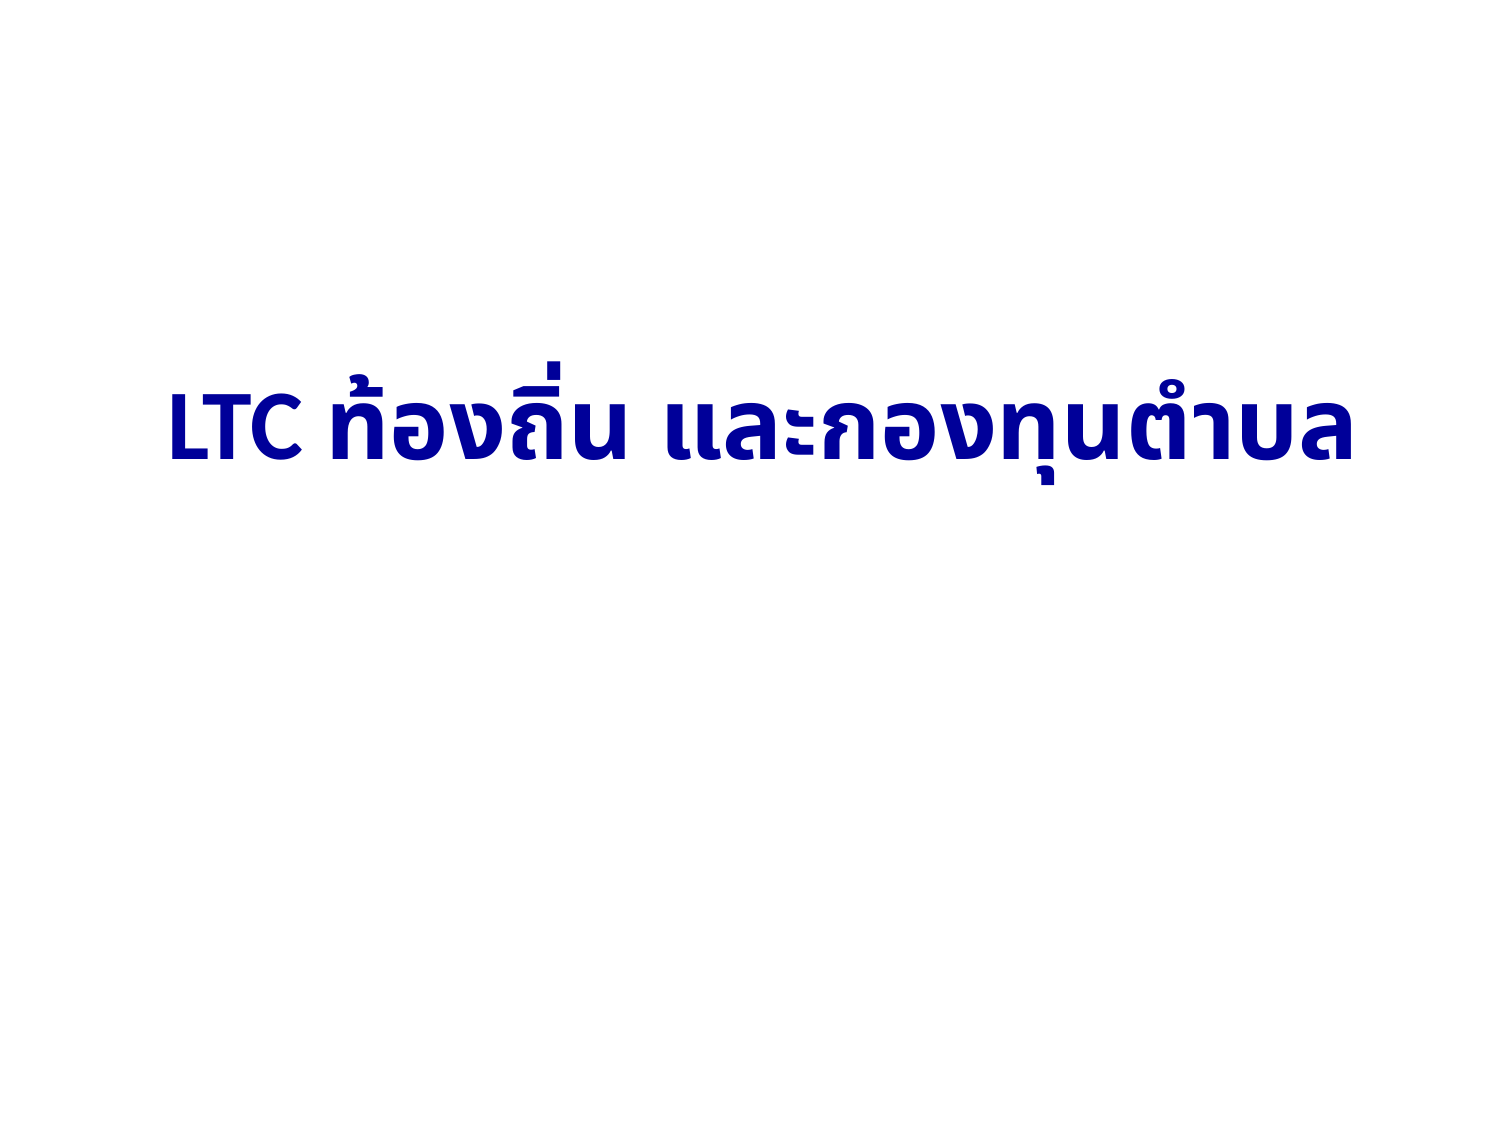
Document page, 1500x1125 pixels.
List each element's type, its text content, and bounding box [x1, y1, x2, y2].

title LTC ท้องถิ่น และกองทุนตำบล [88, 326, 1439, 514]
